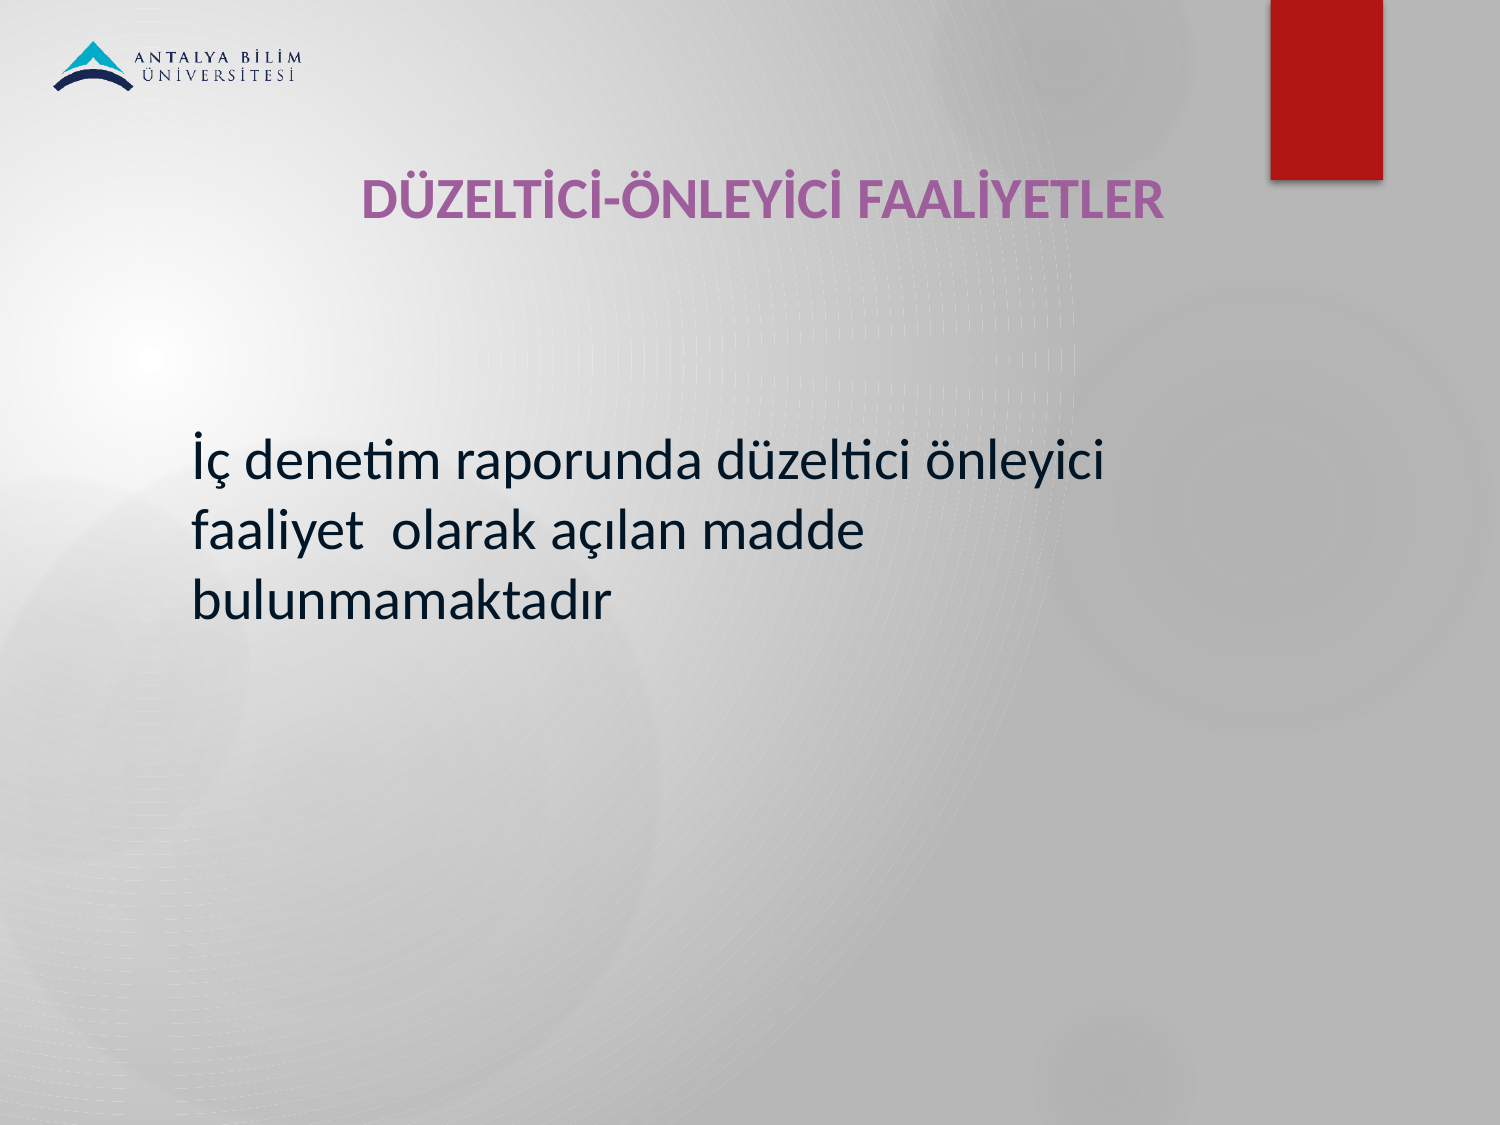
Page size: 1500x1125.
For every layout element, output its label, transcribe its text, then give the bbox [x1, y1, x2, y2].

text_box İç denetim raporunda düzeltici önleyici faaliyet olarak açılan madde bulunmamaktadır [177, 414, 1302, 684]
text_box DÜZELTİCİ-ÖNLEYİCİ FAALİYETLER [273, 146, 1254, 254]
picture [52, 39, 302, 93]
